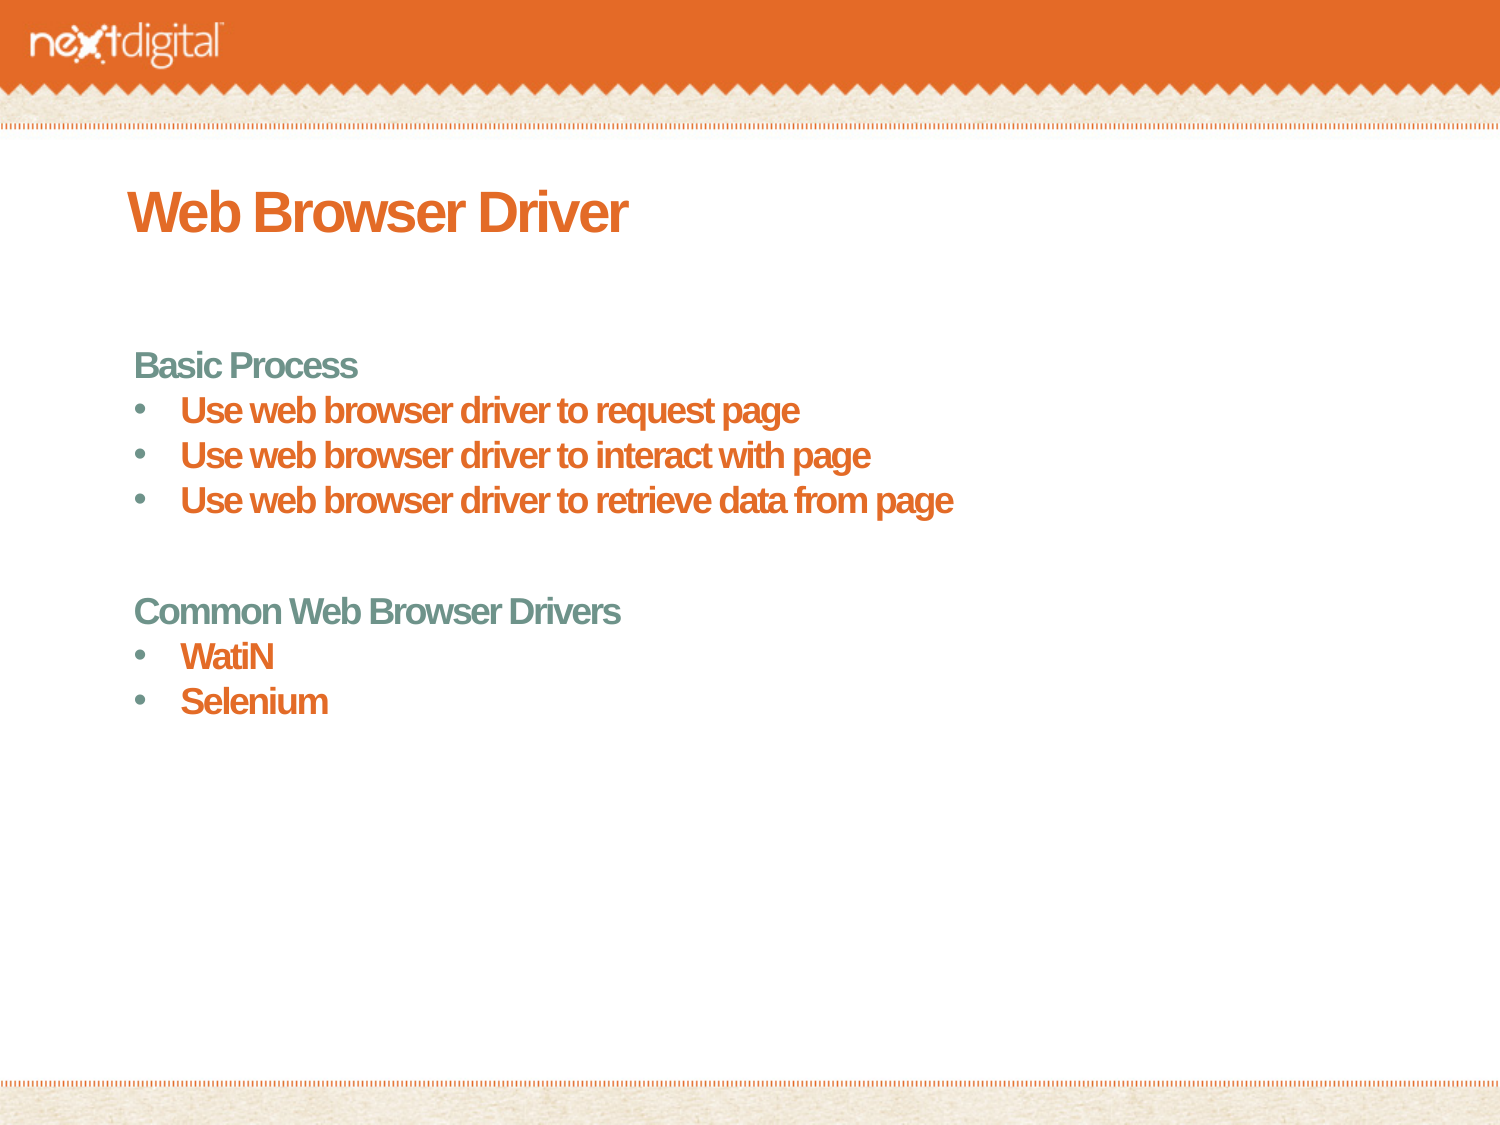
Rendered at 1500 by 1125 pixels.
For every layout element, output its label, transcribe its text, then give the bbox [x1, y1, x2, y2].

picture [0, 0, 1500, 1125]
title Web Browser Driver [112, 172, 1390, 254]
list Basic Process Use web browser driver to request page Use web browser driver to interact with page Use web browser driver to retrieve data from page Common Web Browser Drivers WatiN Selenium [118, 219, 1400, 953]
